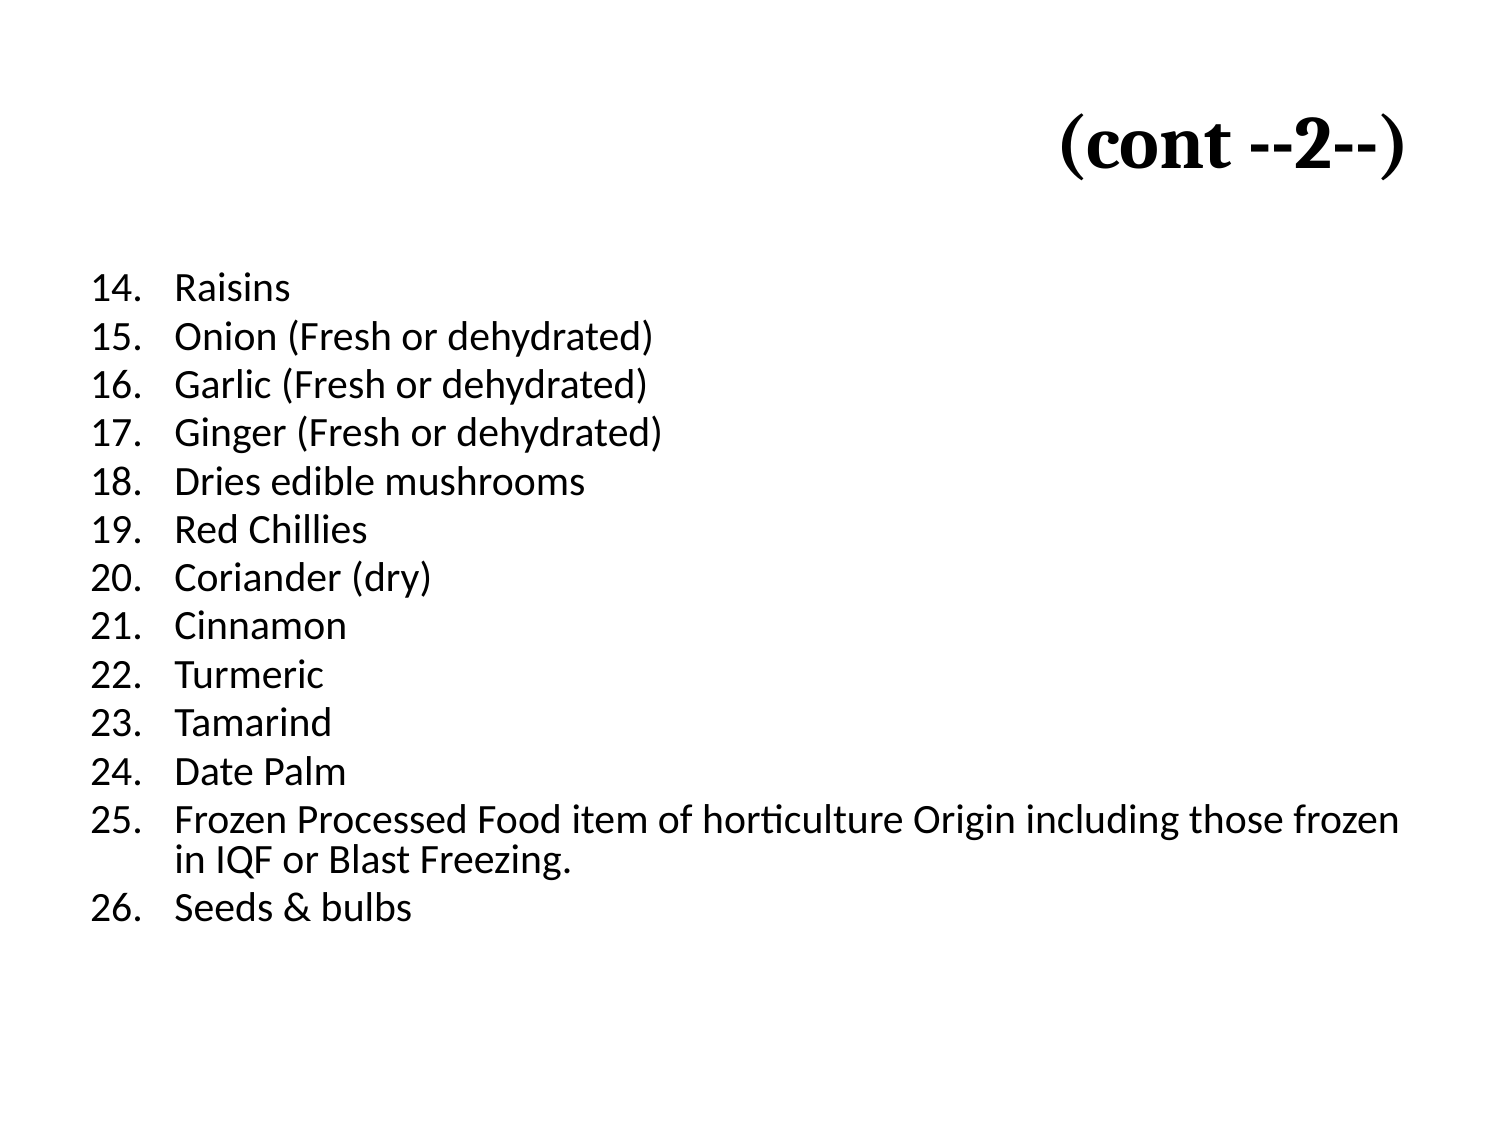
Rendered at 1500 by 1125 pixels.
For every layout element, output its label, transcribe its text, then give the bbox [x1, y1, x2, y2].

title (cont --2--) [75, 45, 1425, 233]
list Raisins Onion (Fresh or dehydrated) Garlic (Fresh or dehydrated) Ginger (Fresh or dehydrated) Dries edible mushrooms Red Chillies Coriander (dry) Cinnamon Turmeric Tamarind Date Palm Frozen Processed Food item of horticulture Origin including those frozen in IQF or Blast Freezing. Seeds & bulbs [75, 262, 1425, 1005]
